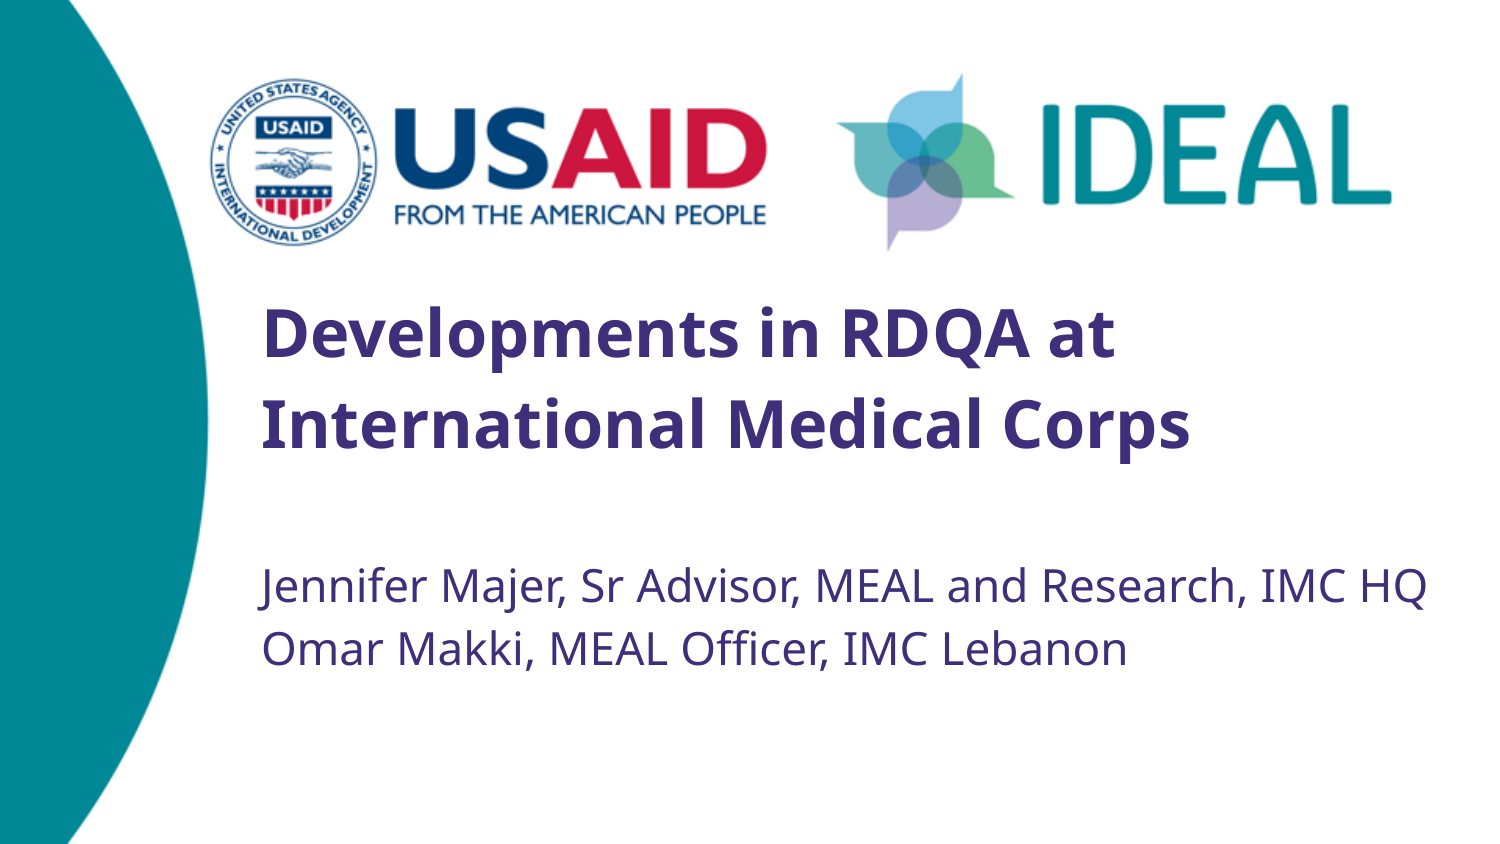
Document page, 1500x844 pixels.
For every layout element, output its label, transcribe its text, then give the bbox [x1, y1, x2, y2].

list Jennifer Majer, Sr Advisor, MEAL and Research, IMC HQ Omar Makki, MEAL Officer, IMC Lebanon [246, 483, 1483, 740]
picture [0, 0, 1500, 844]
list Developments in RDQA at International Medical Corps [246, 271, 1394, 476]
